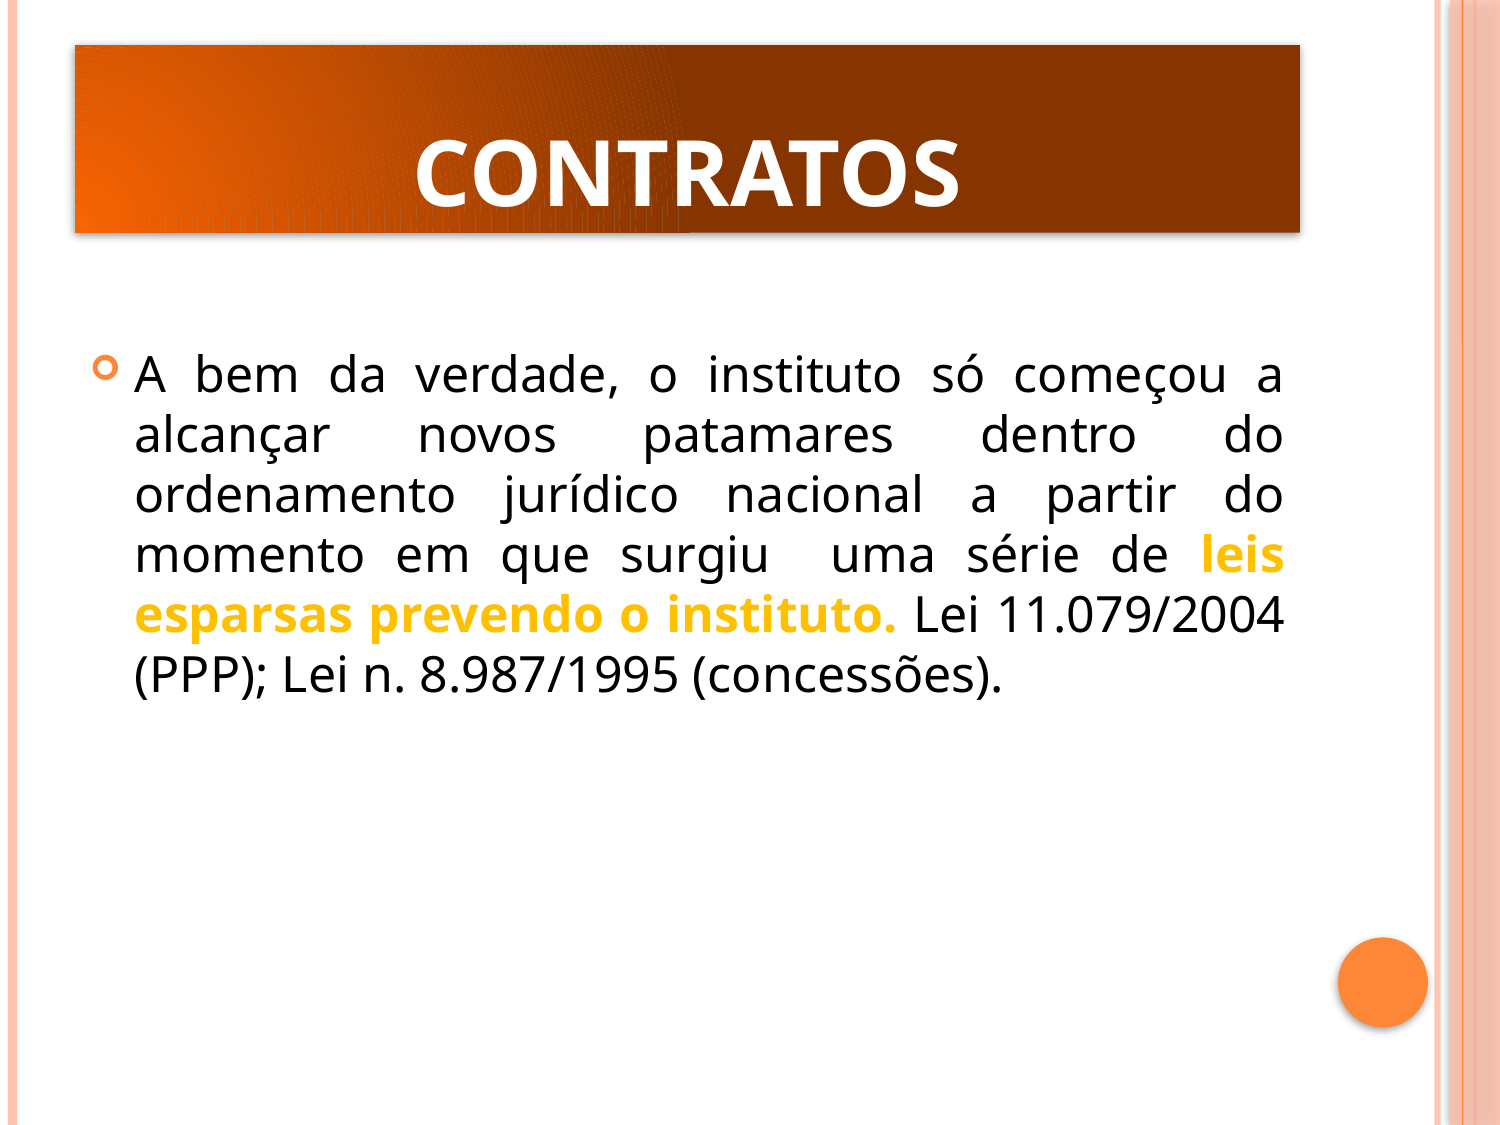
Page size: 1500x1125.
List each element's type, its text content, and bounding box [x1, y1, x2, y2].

title Contratos [75, 45, 1300, 233]
list A bem da verdade, o instituto só começou a alcançar novos patamares dentro do ordenamento jurídico nacional a partir do momento em que surgiu uma série de leis esparsas prevendo o instituto. Lei 11.079/2004 (PPP); Lei n. 8.987/1995 (concessões). [75, 262, 1300, 1062]
